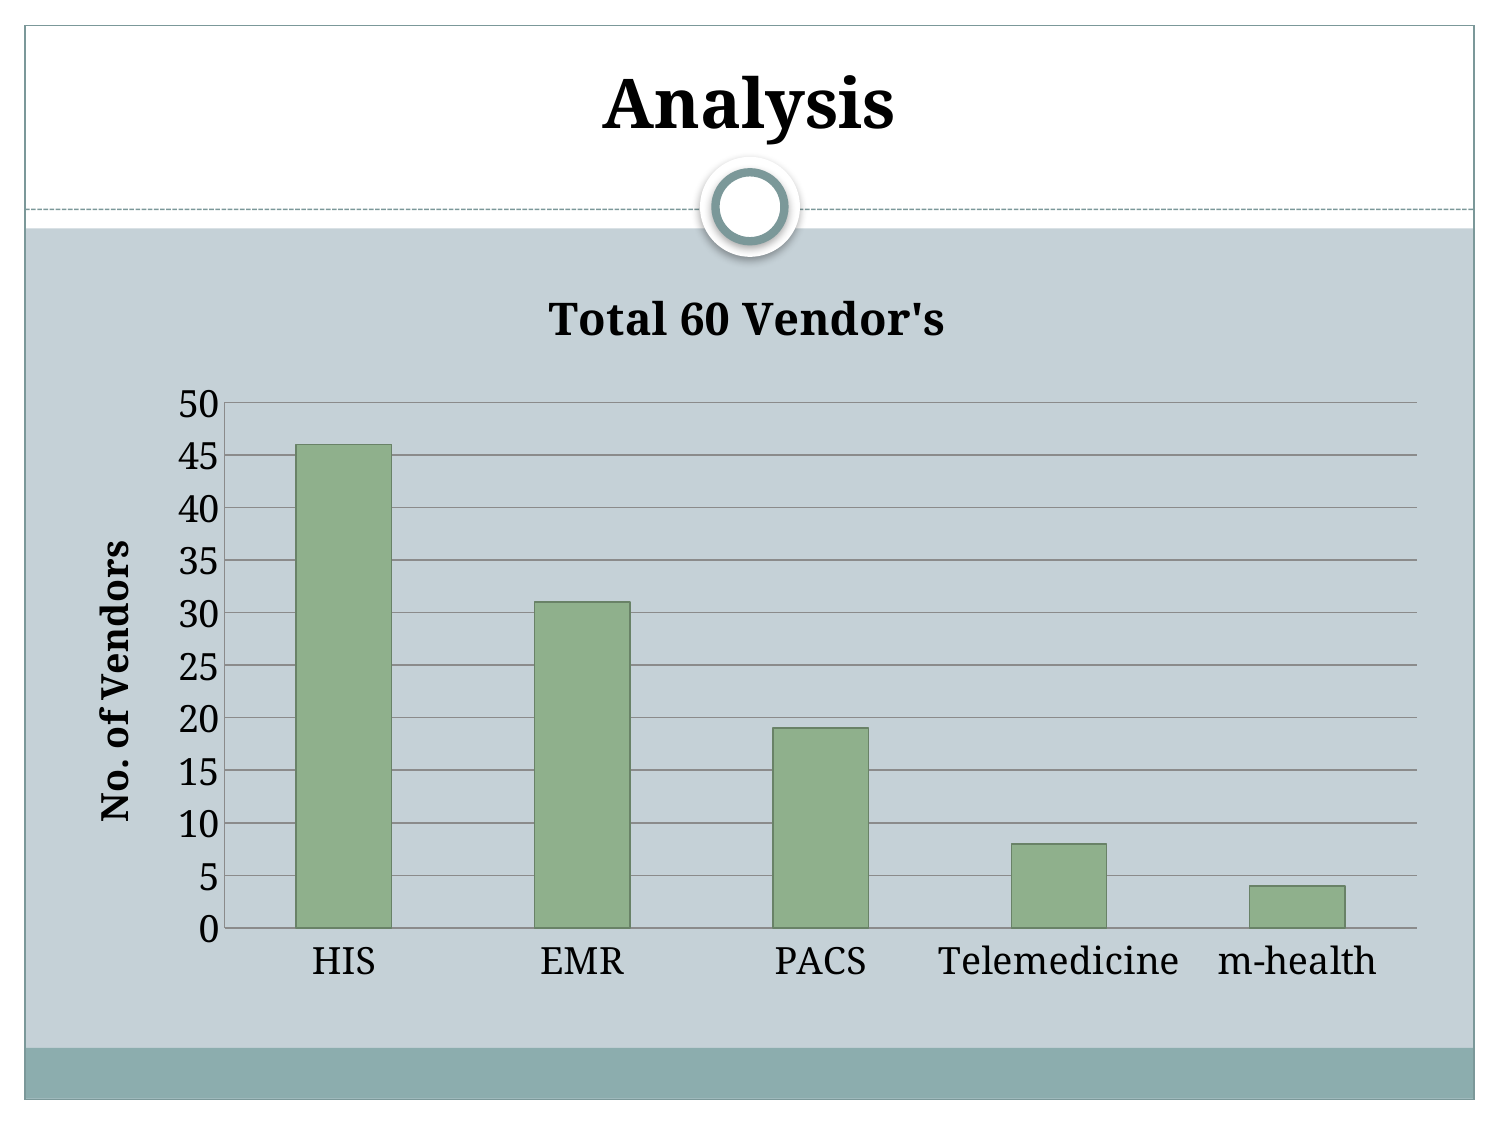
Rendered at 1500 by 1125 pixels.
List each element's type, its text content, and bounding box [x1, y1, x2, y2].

title Analysis [49, 37, 1450, 150]
chart [49, 250, 1445, 1001]
